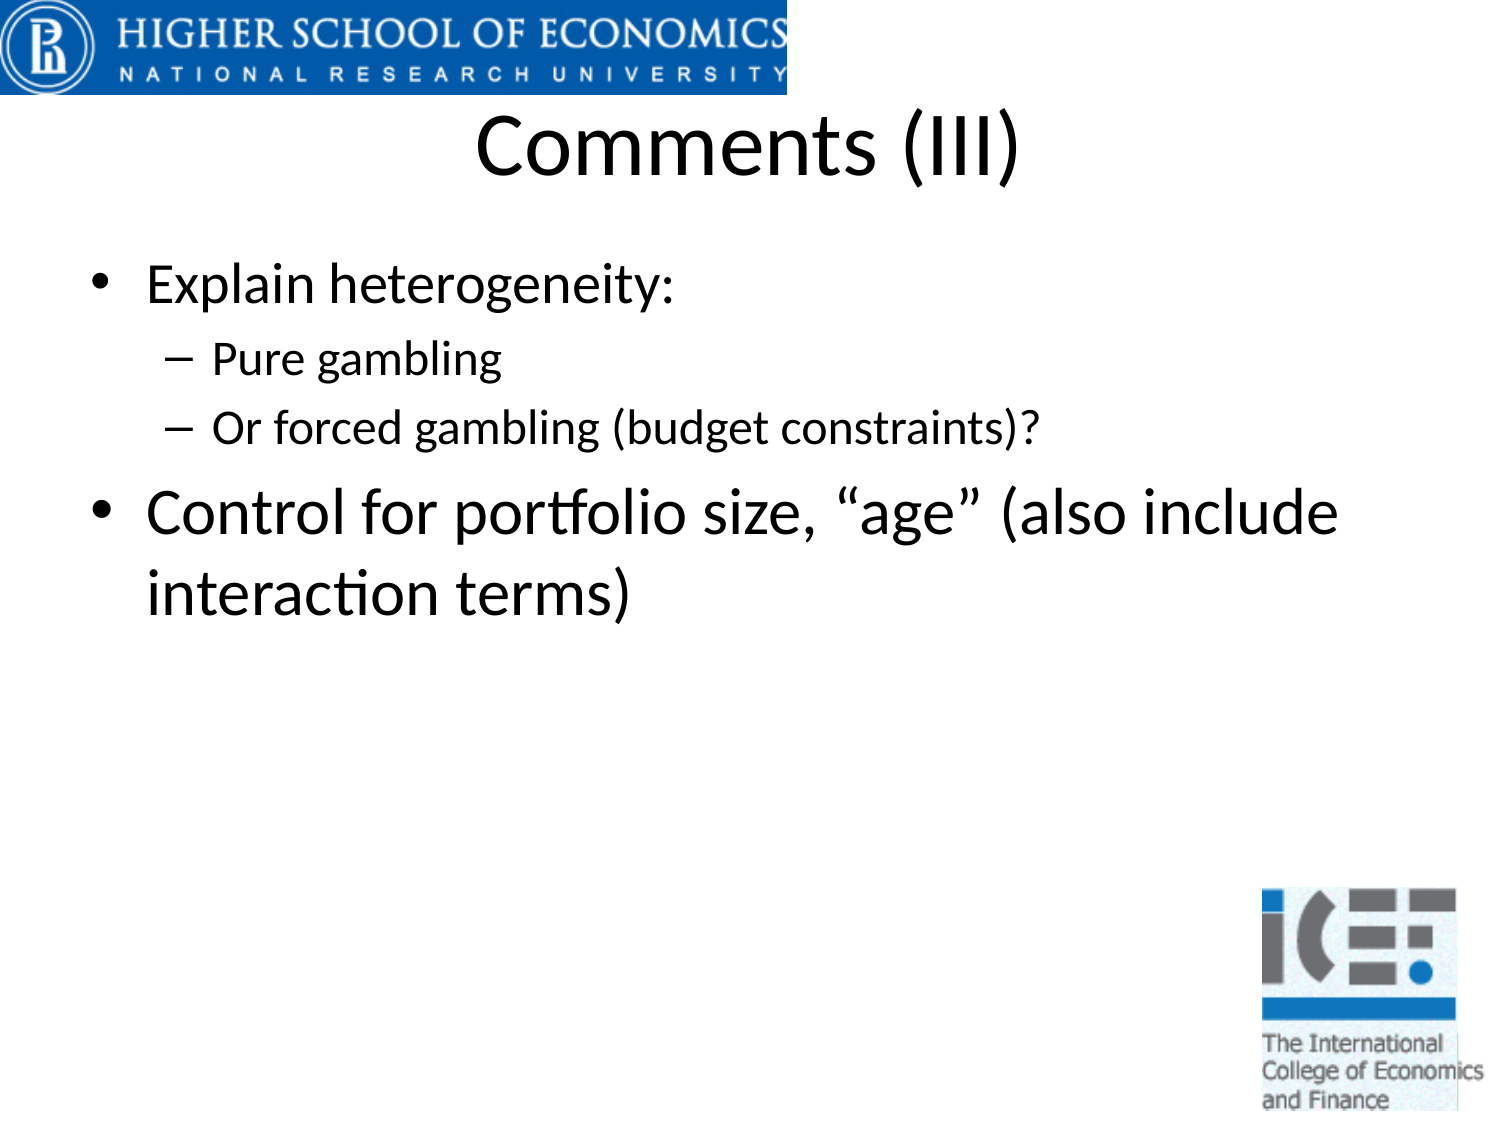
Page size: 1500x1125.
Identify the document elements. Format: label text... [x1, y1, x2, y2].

title Comments (III) [74, 44, 1426, 233]
picture [1262, 887, 1500, 1111]
picture [0, 0, 787, 95]
list Explain heterogeneity: Pure gambling Or forced gambling (budget constraints)? Control for portfolio size, “age” (also include interaction terms) [74, 237, 1476, 1063]
